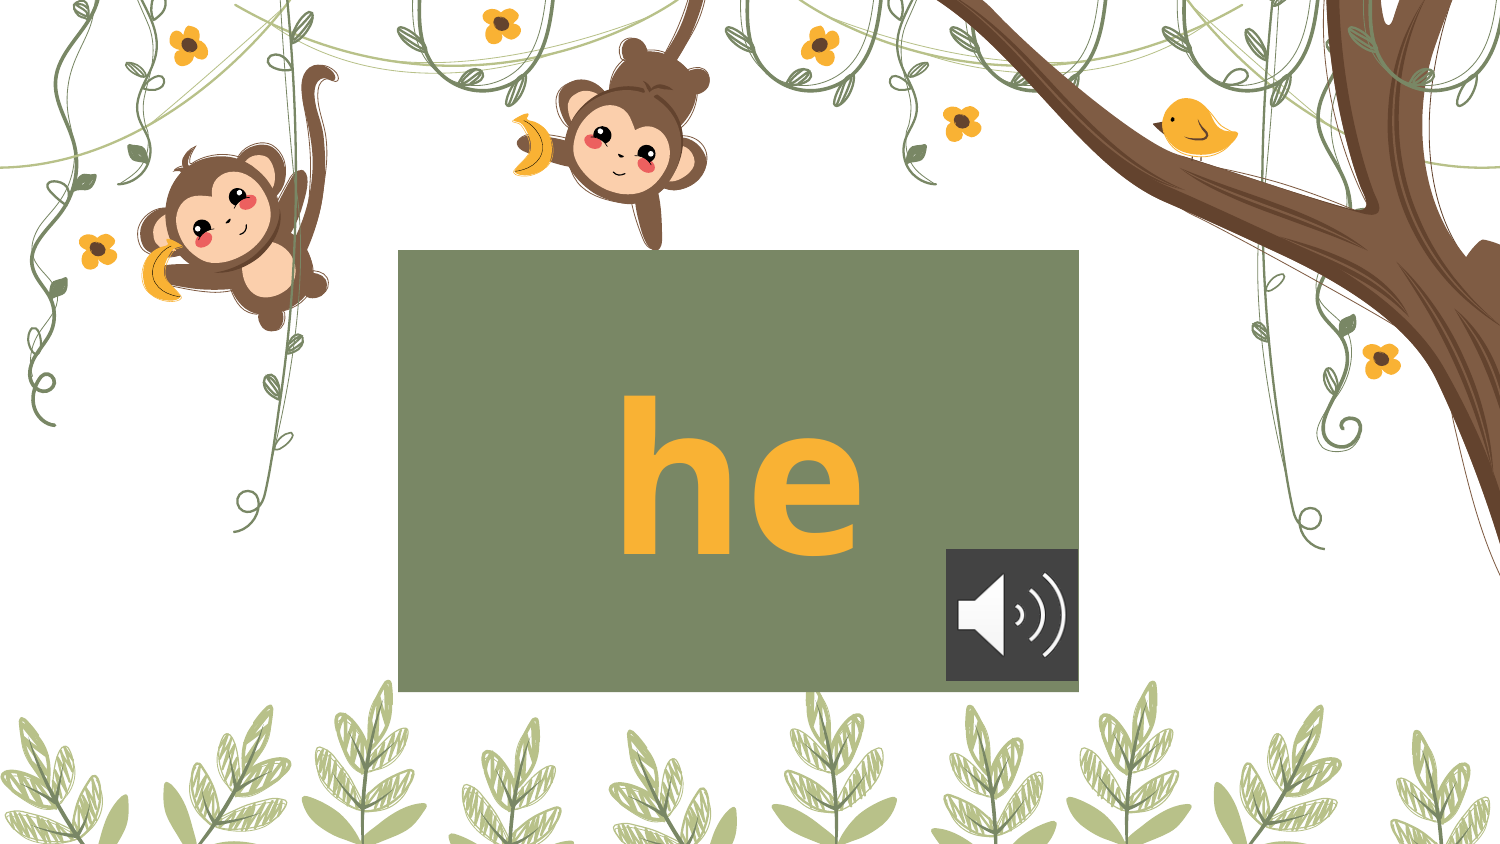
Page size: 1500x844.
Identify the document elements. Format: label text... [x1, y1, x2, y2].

picture [945, 547, 1080, 682]
title he [398, 250, 1079, 693]
